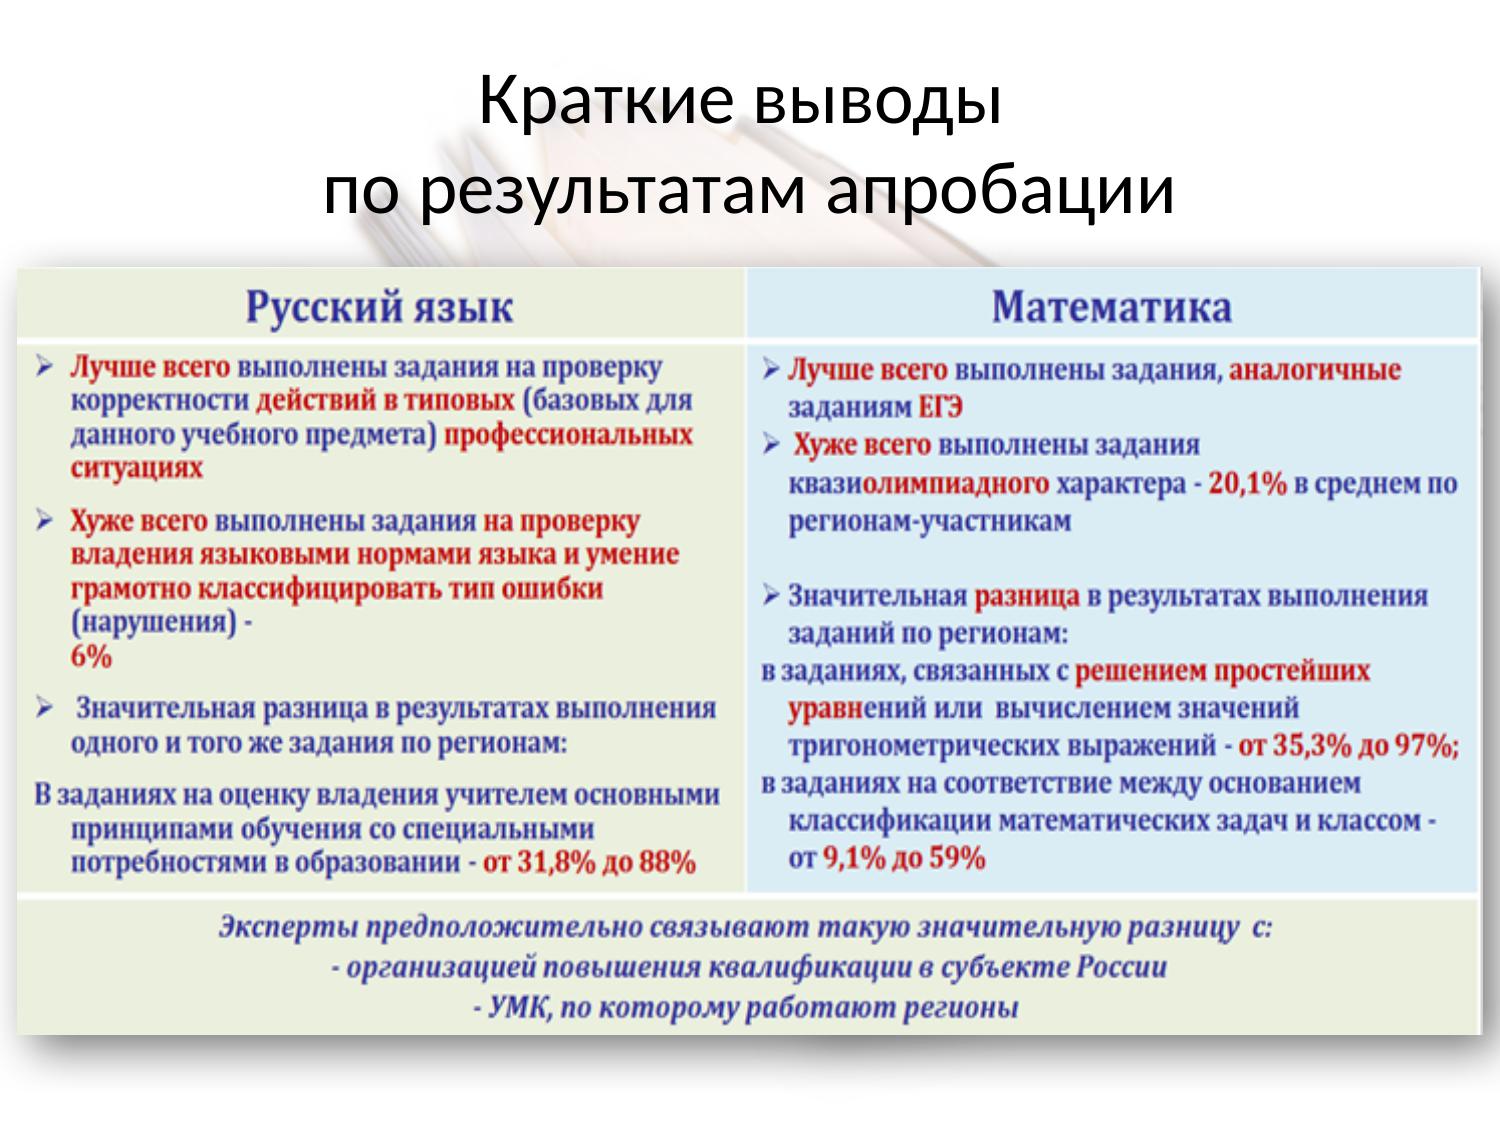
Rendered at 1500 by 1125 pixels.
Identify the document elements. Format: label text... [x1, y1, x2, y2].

title Краткие выводы по результатам апробации [75, 45, 1425, 233]
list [17, 266, 1483, 1036]
